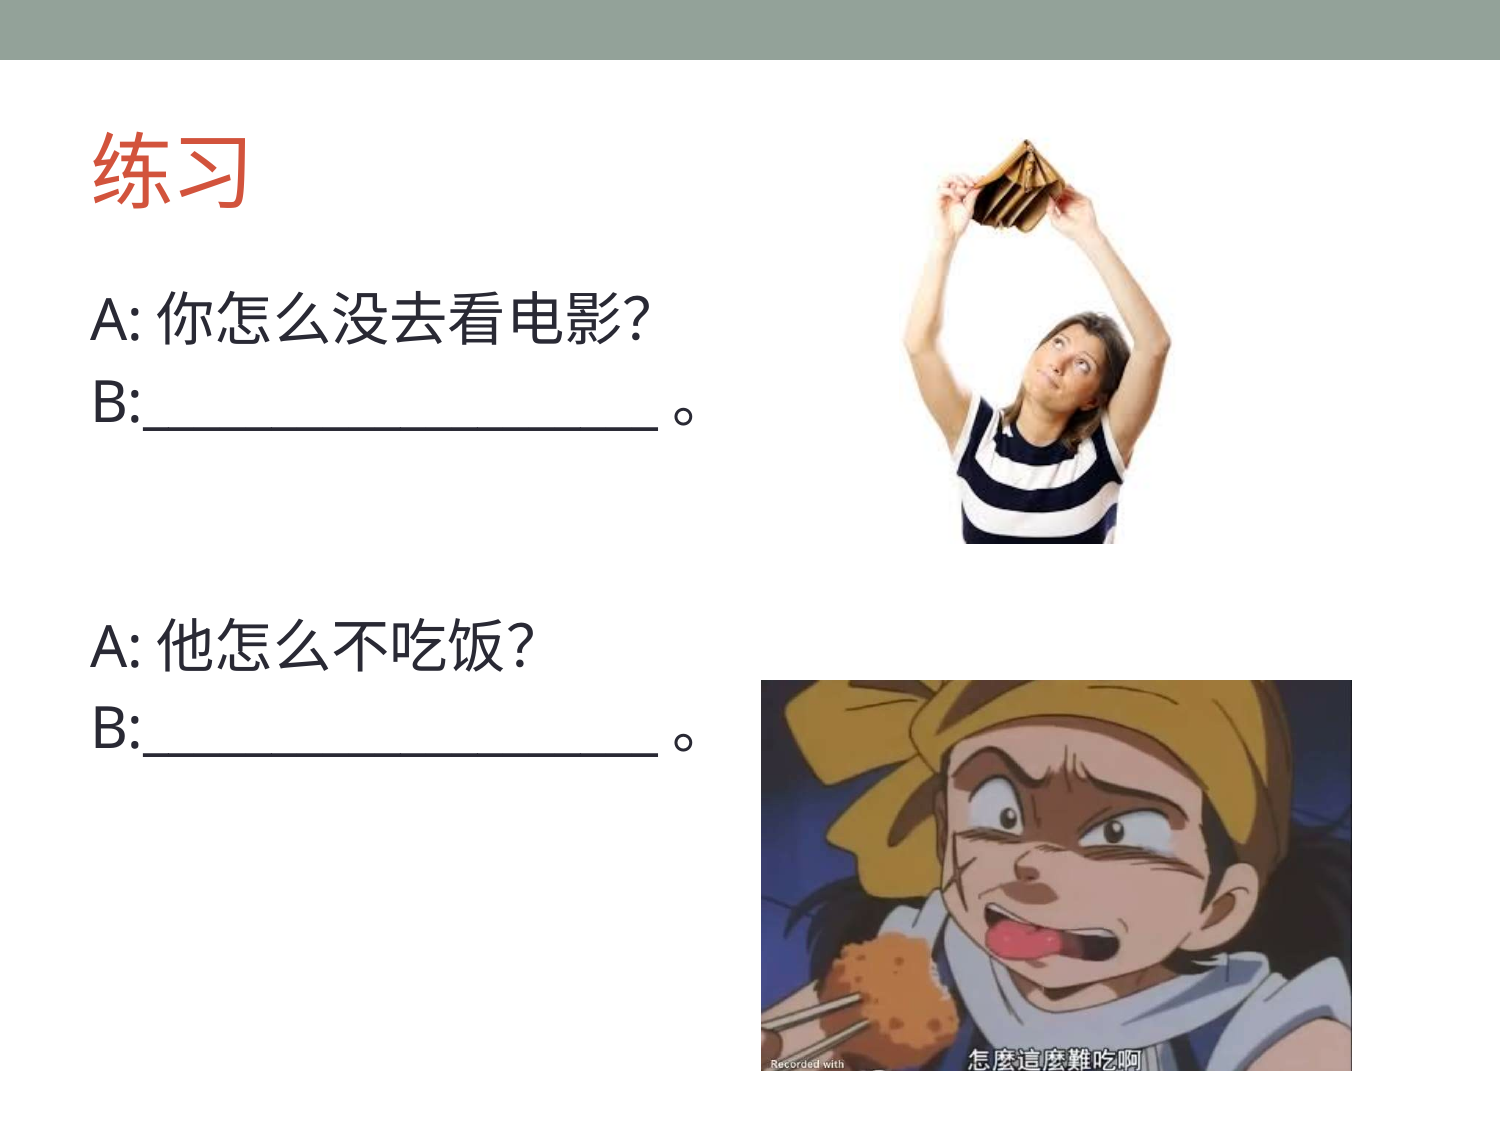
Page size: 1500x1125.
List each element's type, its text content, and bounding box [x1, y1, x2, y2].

list A:你怎么没去看电影？ B:____________________。 A:他怎么不吃饭？ B:____________________。 [75, 274, 1436, 1049]
picture [898, 113, 1186, 544]
title 练习 [75, 87, 1425, 250]
picture [761, 680, 1352, 1072]
